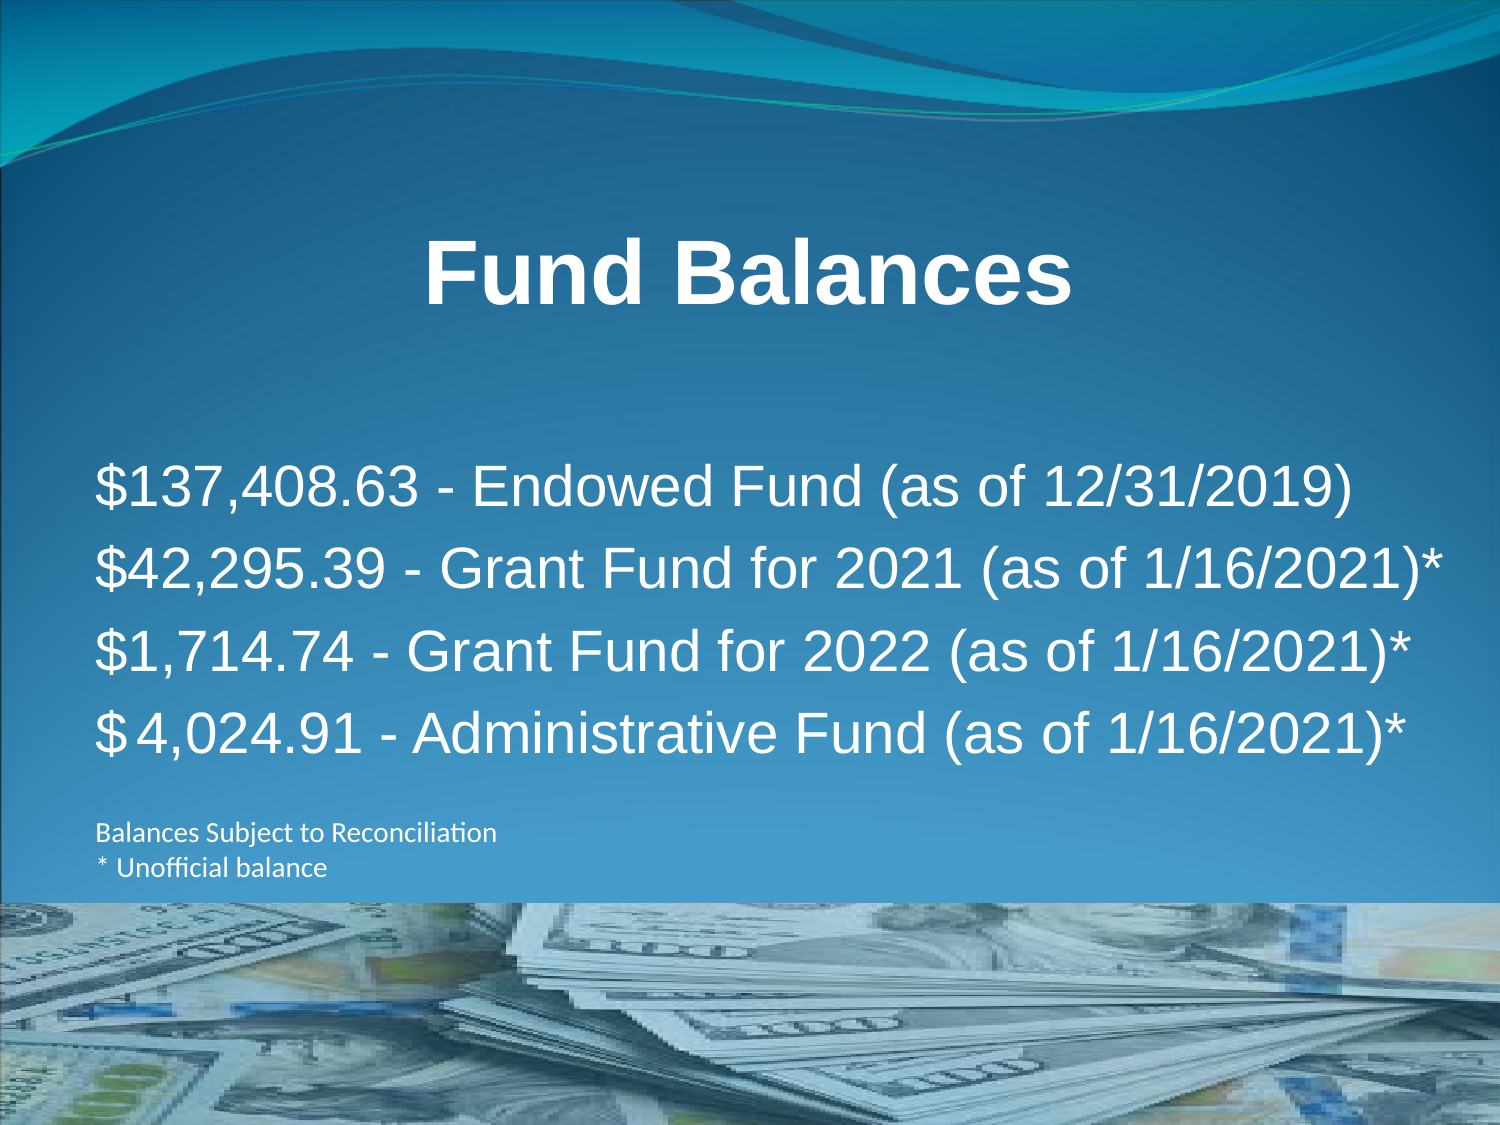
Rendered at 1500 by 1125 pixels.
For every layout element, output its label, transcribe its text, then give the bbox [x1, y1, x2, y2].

picture [0, 903, 1500, 1125]
text_box $137,408.63 - Endowed Fund (as of 12/31/2019) $42,295.39 - Grant Fund for 2021 (as of 1/16/2021)* $1,714.74 - Grant Fund for 2022 (as of 1/16/2021)* $ 4,024.91 - Administrative Fund (as of 1/16/2021)* Balances Subject to Reconciliation * Unofficial balance [80, 440, 1467, 891]
title Fund Balances [102, 170, 1397, 380]
